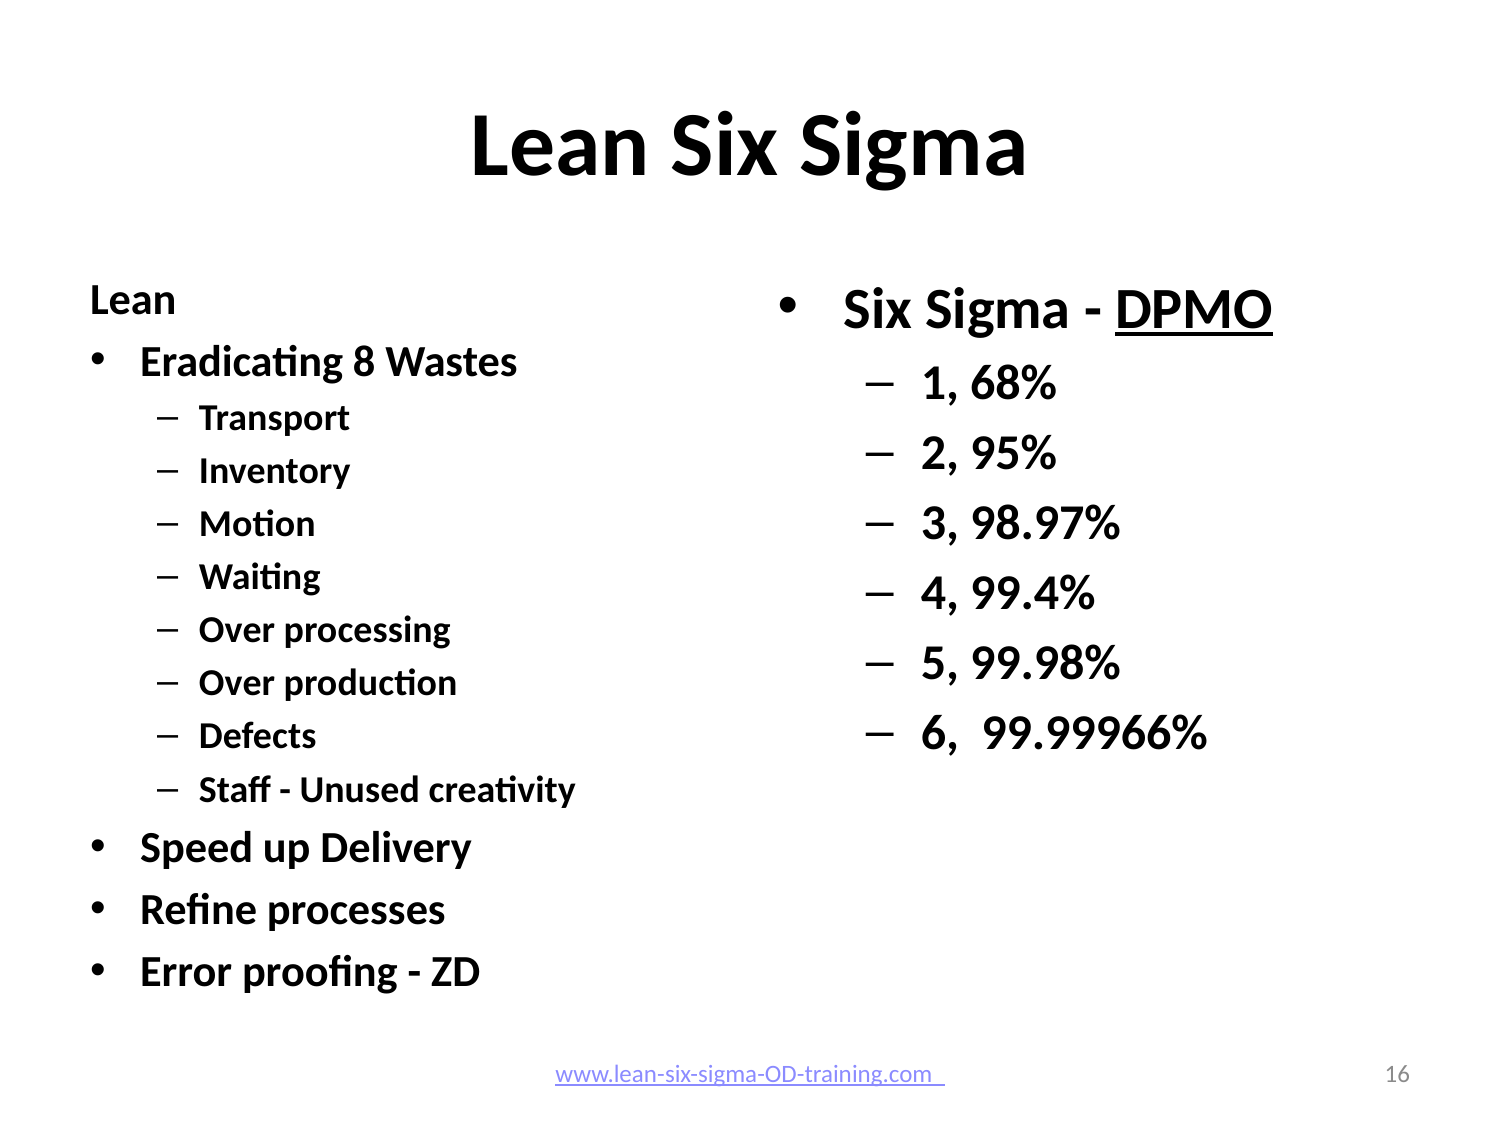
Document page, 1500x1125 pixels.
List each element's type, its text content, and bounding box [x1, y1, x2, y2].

title Lean Six Sigma [75, 45, 1425, 233]
list Lean Eradicating 8 Wastes Transport Inventory Motion Waiting Over processing Over production Defects Staff - Unused creativity Speed up Delivery Refine processes Error proofing - ZD [75, 262, 738, 1005]
footer www.lean-six-sigma-OD-training.com [512, 1042, 988, 1103]
slide_number 16 [1074, 1042, 1425, 1103]
list Six Sigma - DPMO 1, 68% 2, 95% 3, 98.97% 4, 99.4% 5, 99.98% 6, 99.99966% [762, 262, 1425, 1005]
